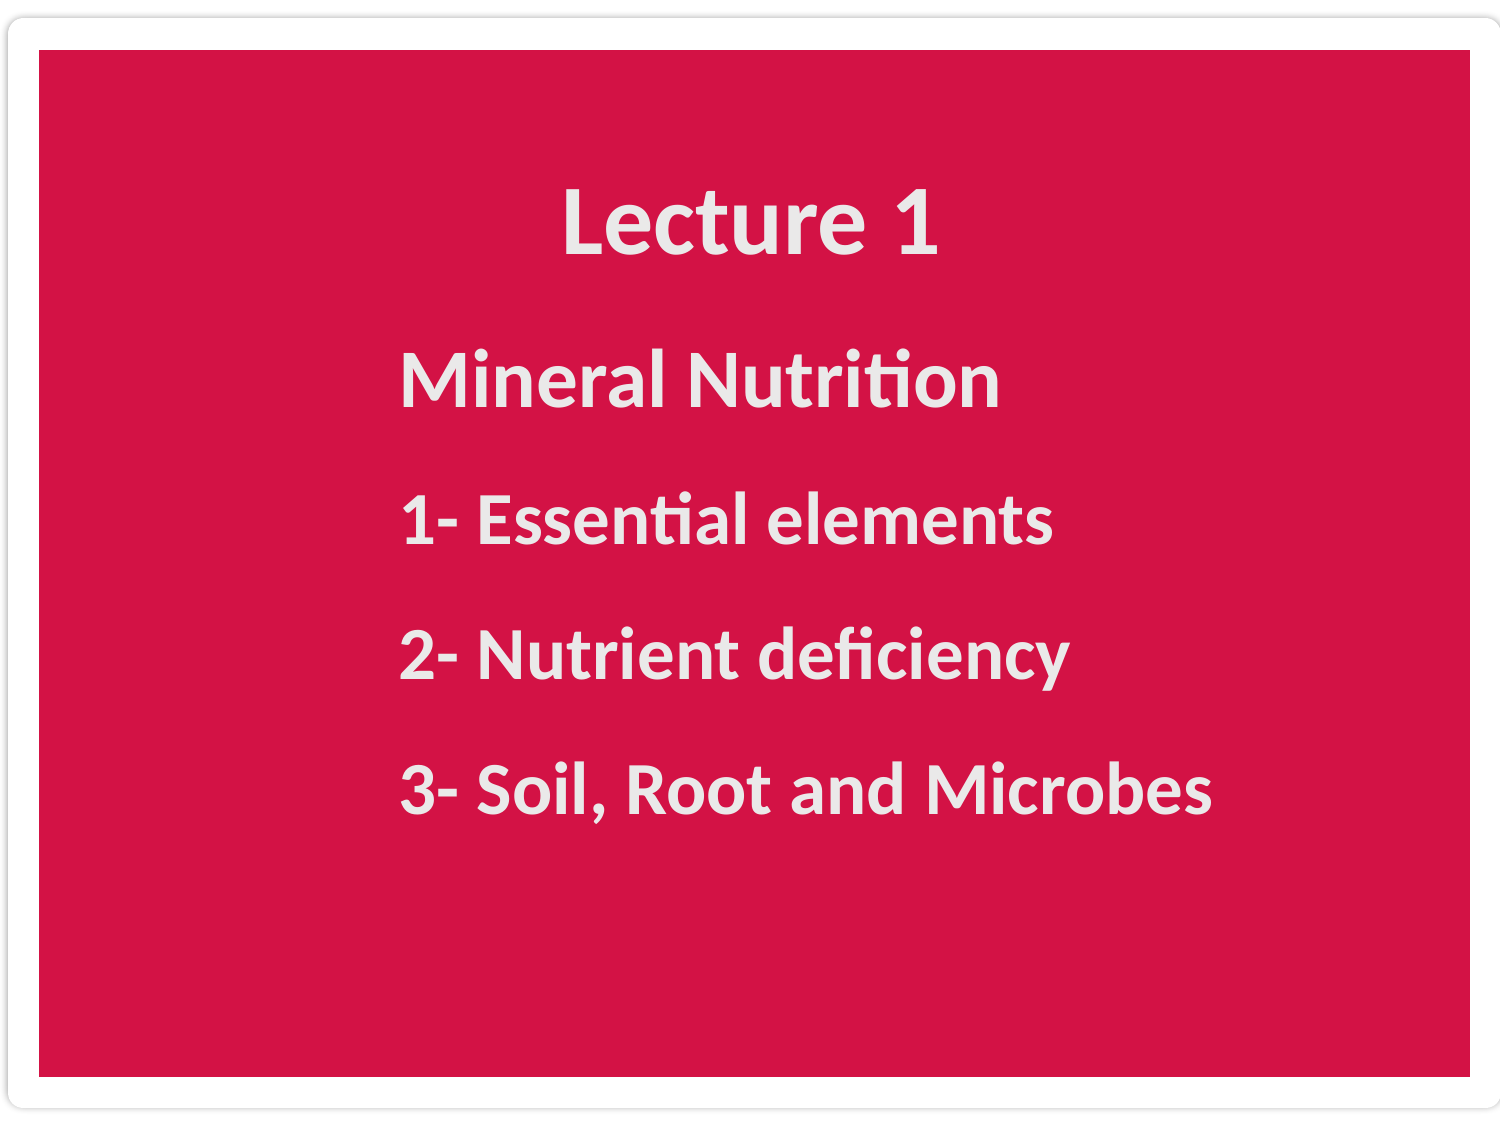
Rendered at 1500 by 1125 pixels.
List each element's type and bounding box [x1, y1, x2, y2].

picture [38, 49, 1470, 1078]
